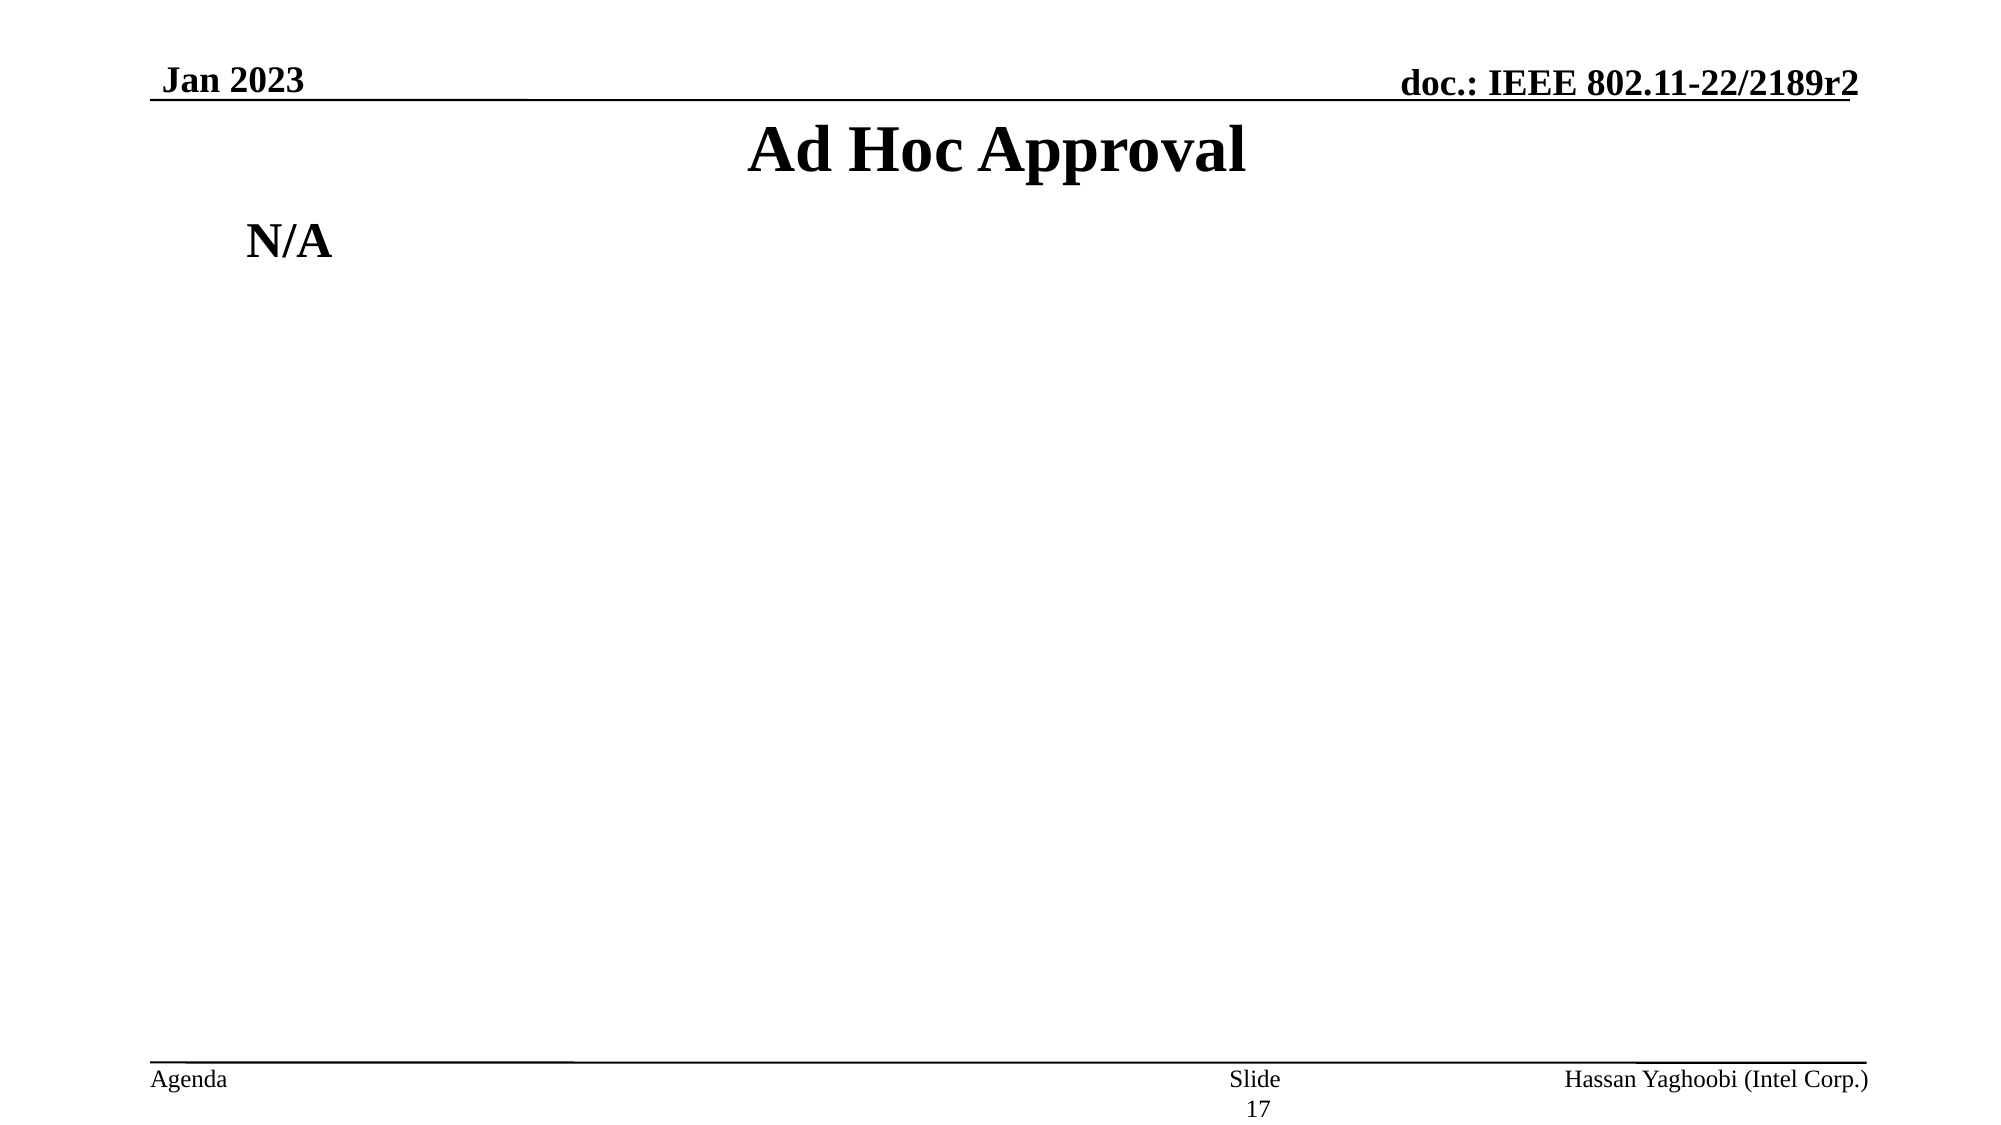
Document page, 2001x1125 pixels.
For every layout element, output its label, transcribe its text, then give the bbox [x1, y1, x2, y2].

list N/A [230, 199, 1769, 1000]
footer Hassan Yaghoobi (Intel Corp.) [1560, 1061, 1869, 1093]
title Ad Hoc Approval [146, 57, 1848, 233]
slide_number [152, 54, 373, 101]
slide_number Slide 17 [1222, 1061, 1295, 1093]
